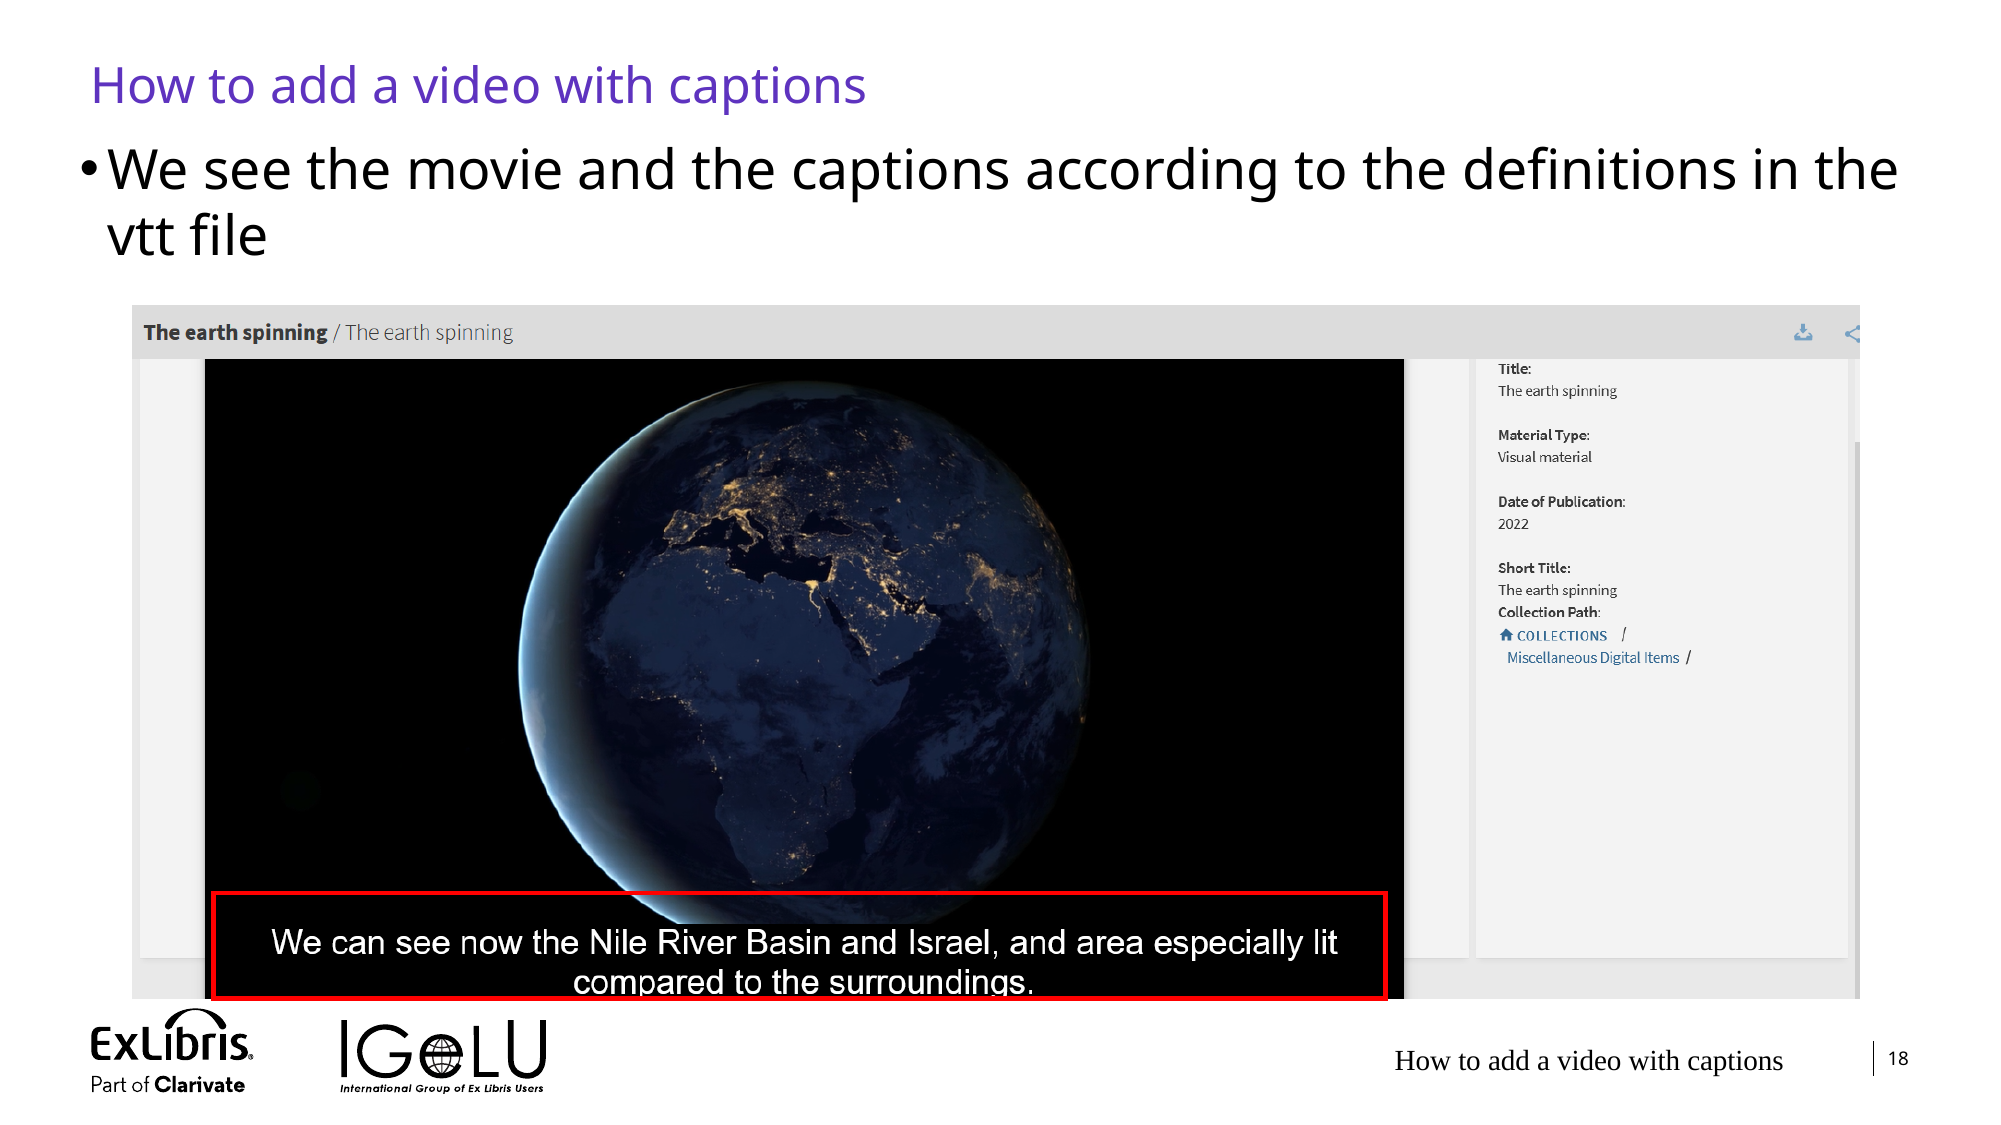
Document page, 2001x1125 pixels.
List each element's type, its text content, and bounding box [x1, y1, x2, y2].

text_box We see the movie and the captions according to the definitions in the vtt file [64, 126, 1961, 275]
title How to add a video with captions [90, 60, 1449, 102]
slide_number 18 [1887, 1041, 1923, 1077]
picture [132, 305, 1860, 999]
footer How to add a video with captions [1318, 1041, 1860, 1077]
